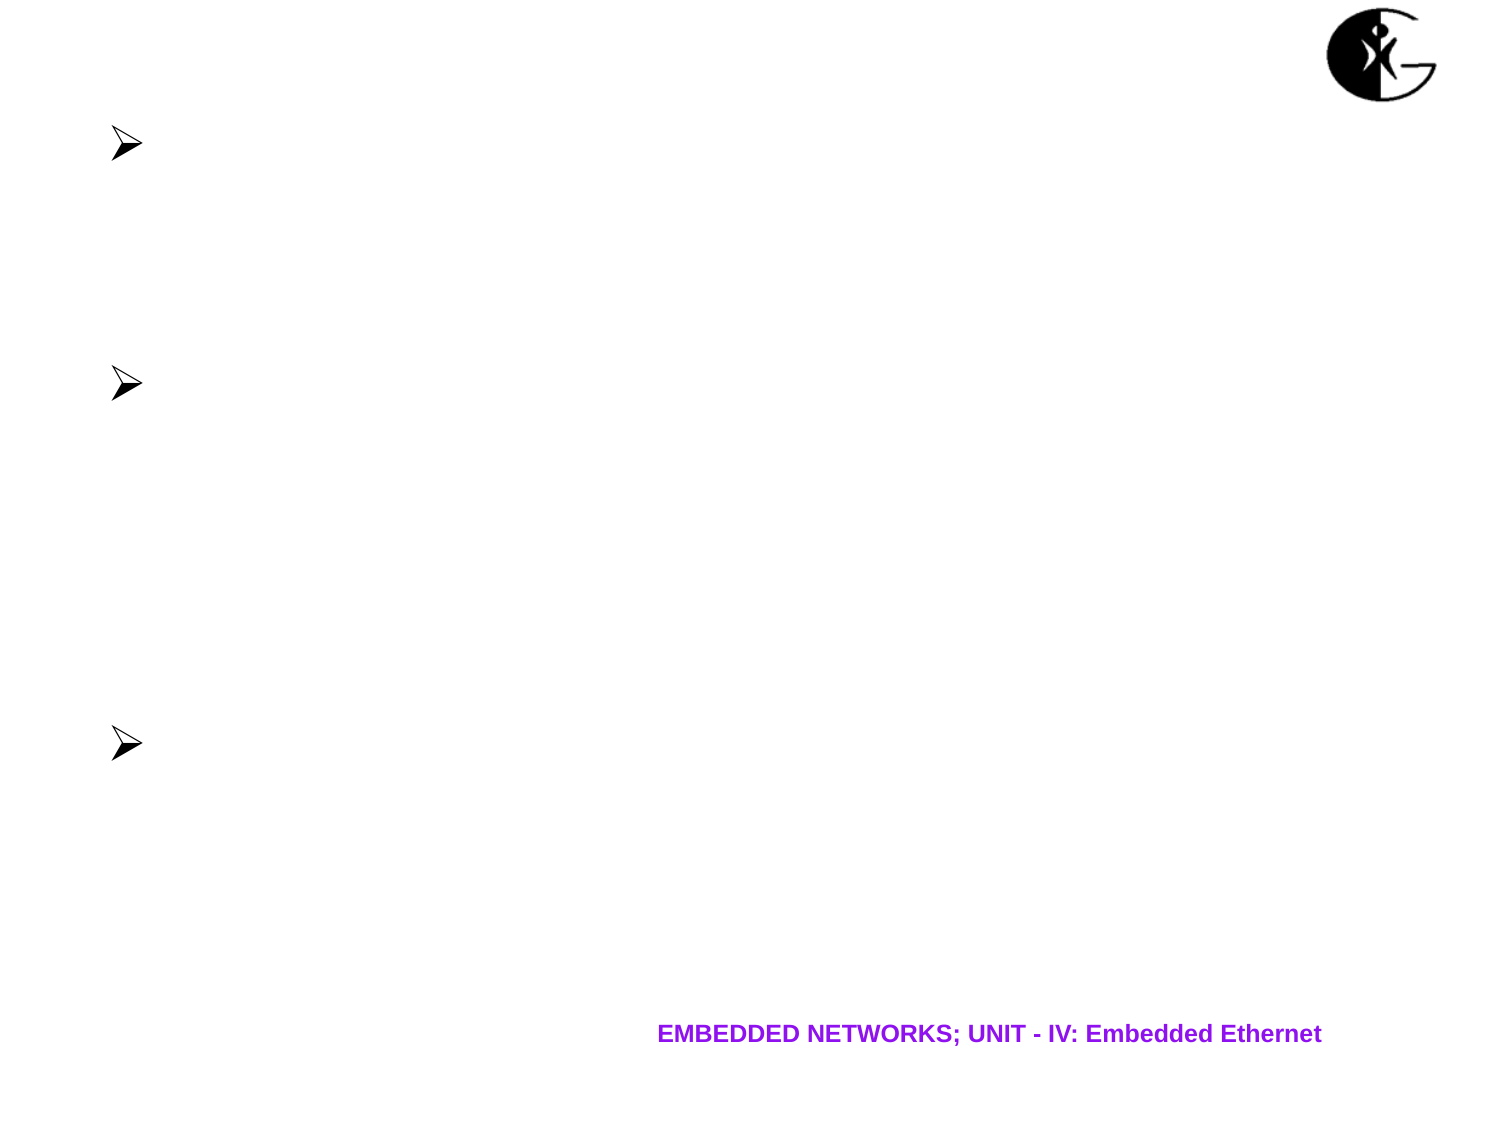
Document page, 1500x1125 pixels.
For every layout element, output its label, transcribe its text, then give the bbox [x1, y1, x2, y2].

picture [1312, 0, 1451, 113]
footer EMBEDDED NETWORKS; UNIT - IV: Embedded Ethernet [487, 1002, 1338, 1063]
list The main reason an embedded system might use HTTP 1.1 is its support for persistent connections, which can reduce the number of connections the server must open and close. With HTTP 1.0, each request requires a new connection. If a client requests a Web page that contains several links to images, the request for the page as well as each request for an image requires its own connection, which in turn requires the server and client to do the handshaking to open and close each connection. Requesting multiple pages within a short time also requires a new connection for each page. In contrast, with HTTP 1.1, the default behavior is persistent connections, where a connection is left open until either the client or server determines that the communication is complete or the server closes the connection after a period of no activity. [75, 112, 1425, 988]
